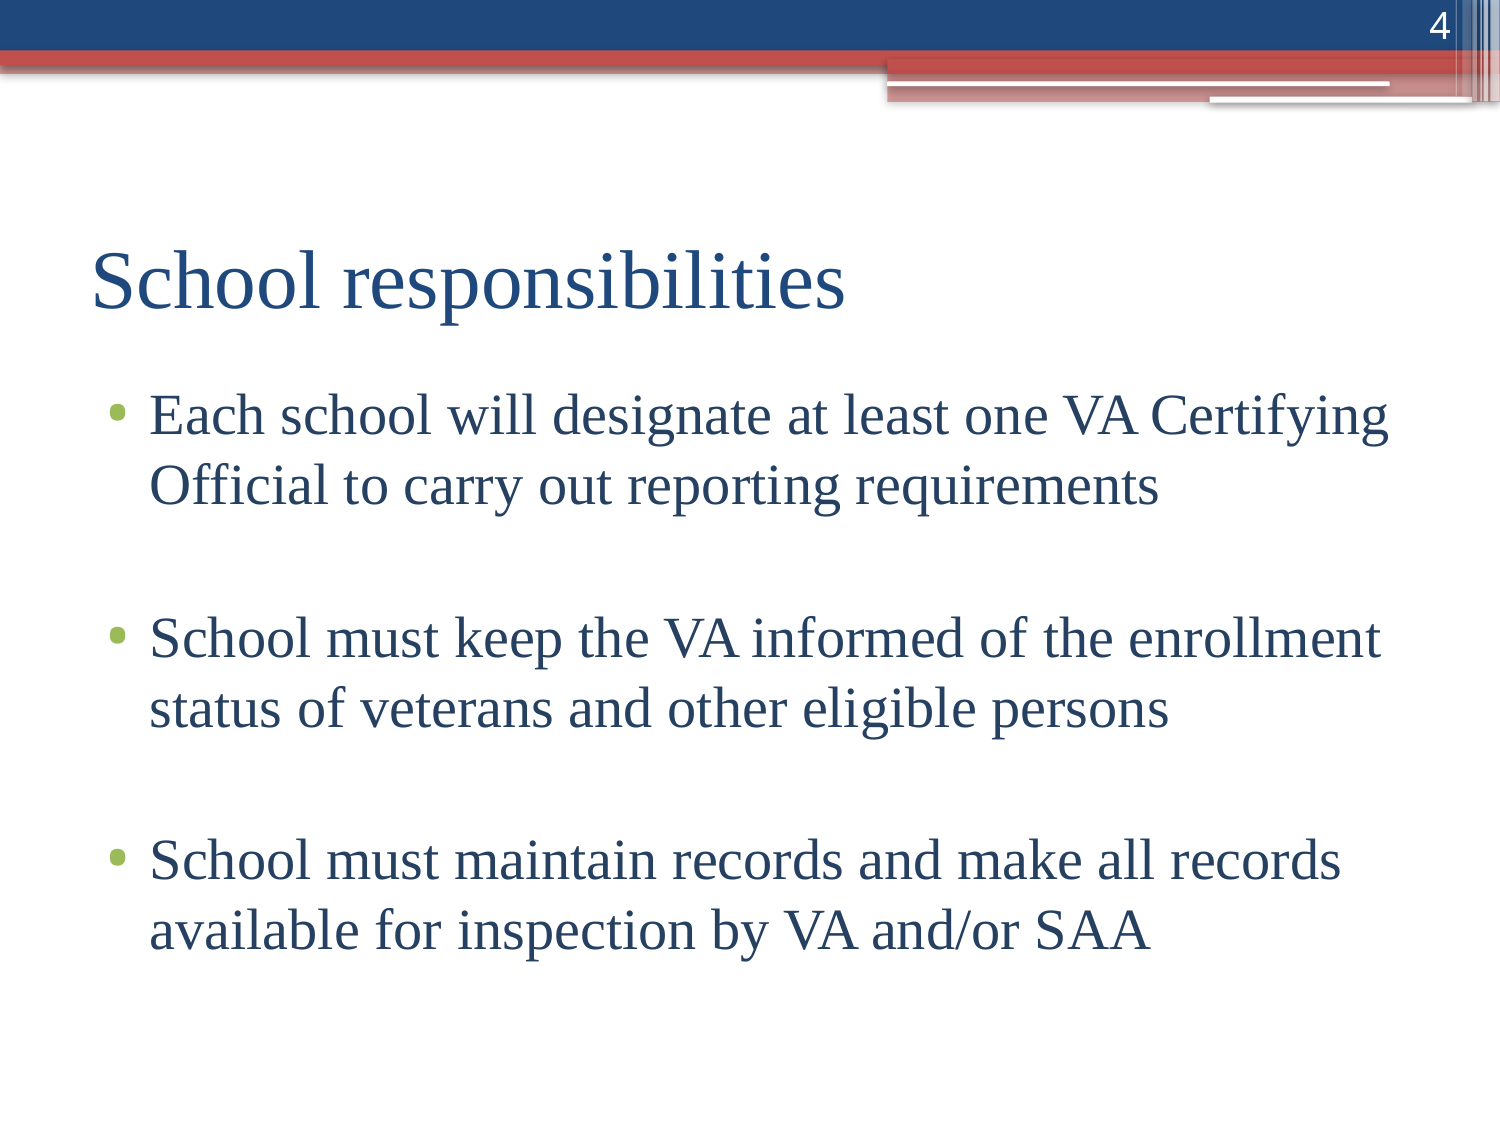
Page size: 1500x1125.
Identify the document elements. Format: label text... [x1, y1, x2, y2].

list Each school will designate at least one VA Certifying Official to carry out reporting requirements School must keep the VA informed of the enrollment status of veterans and other eligible persons School must maintain records and make all records available for inspection by VA and/or SAA [75, 369, 1425, 1079]
slide_number 4 [1340, 0, 1466, 61]
title School responsibilities [75, 187, 1425, 363]
